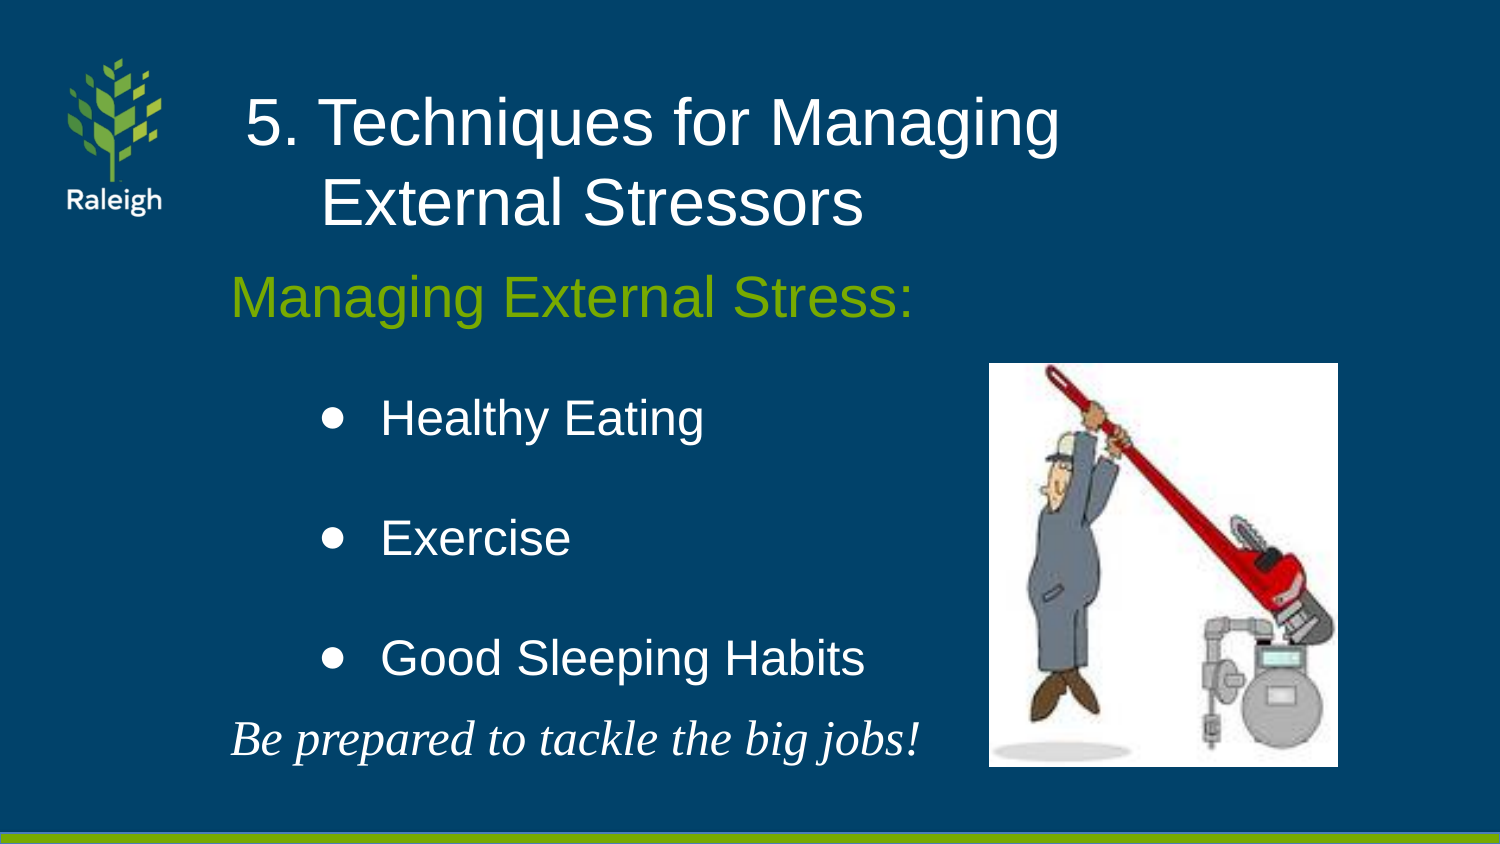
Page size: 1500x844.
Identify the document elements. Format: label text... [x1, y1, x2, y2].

picture [30, 53, 199, 222]
picture [988, 363, 1339, 768]
list Managing External Stress: [230, 259, 1414, 338]
list Healthy Eating Exercise Good Sleeping Habits Be prepared to tackle the big jobs! [230, 338, 1414, 799]
title 5. Techniques for Managing External Stressors [230, 71, 1414, 169]
